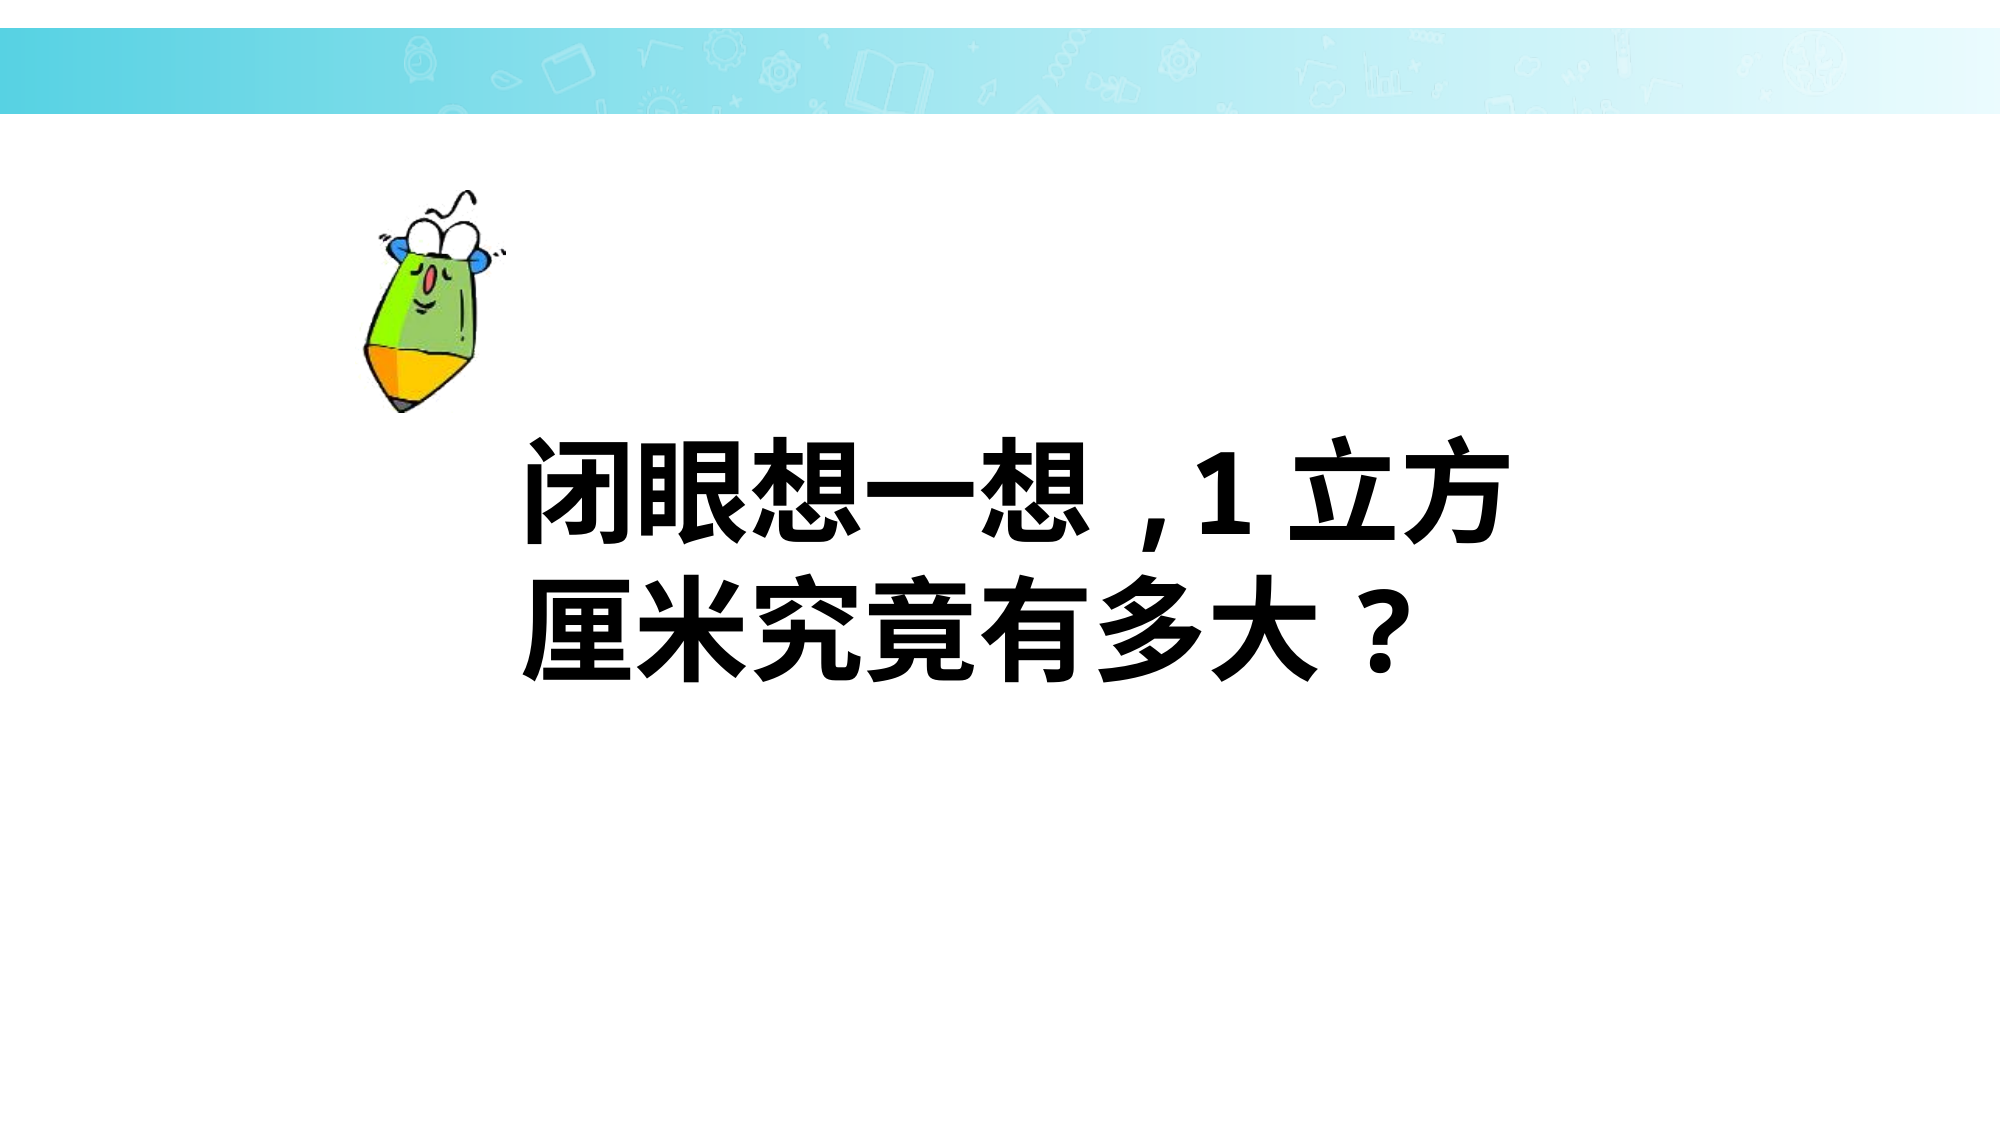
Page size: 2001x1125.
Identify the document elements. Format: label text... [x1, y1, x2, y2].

picture [355, 189, 507, 413]
picture [404, 29, 1847, 114]
text_box 闭眼想一想,1立方厘米究竟有多大? [505, 412, 1559, 703]
